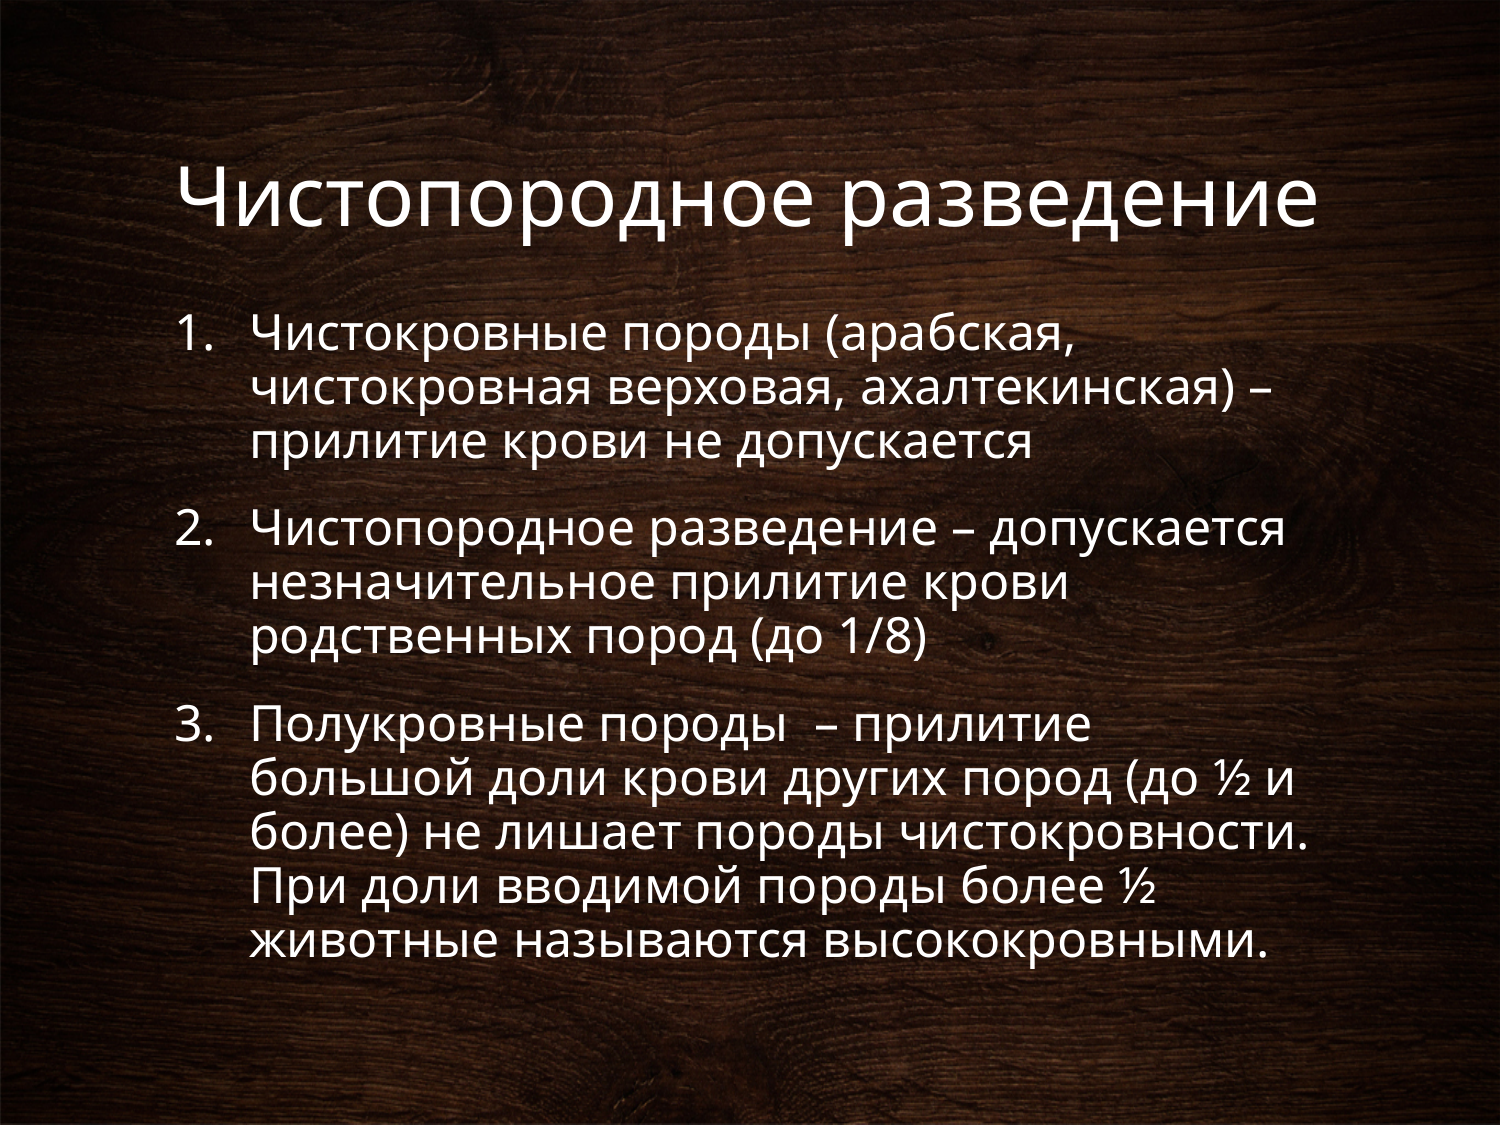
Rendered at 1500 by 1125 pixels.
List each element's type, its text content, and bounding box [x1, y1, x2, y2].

list Чистокровные породы (арабская, чистокровная верховая, ахалтекинская) – прилитие крови не допускается Чистопородное разведение – допускается незначительное прилитие крови родственных пород (до 1/8) Полукровные породы – прилитие большой доли крови других пород (до ½ и более) не лишает породы чистокровности. При доли вводимой породы более ½ животные называются высококровными. [159, 299, 1341, 1013]
title Чистопородное разведение [159, 62, 1341, 250]
picture [0, 0, 1500, 1125]
